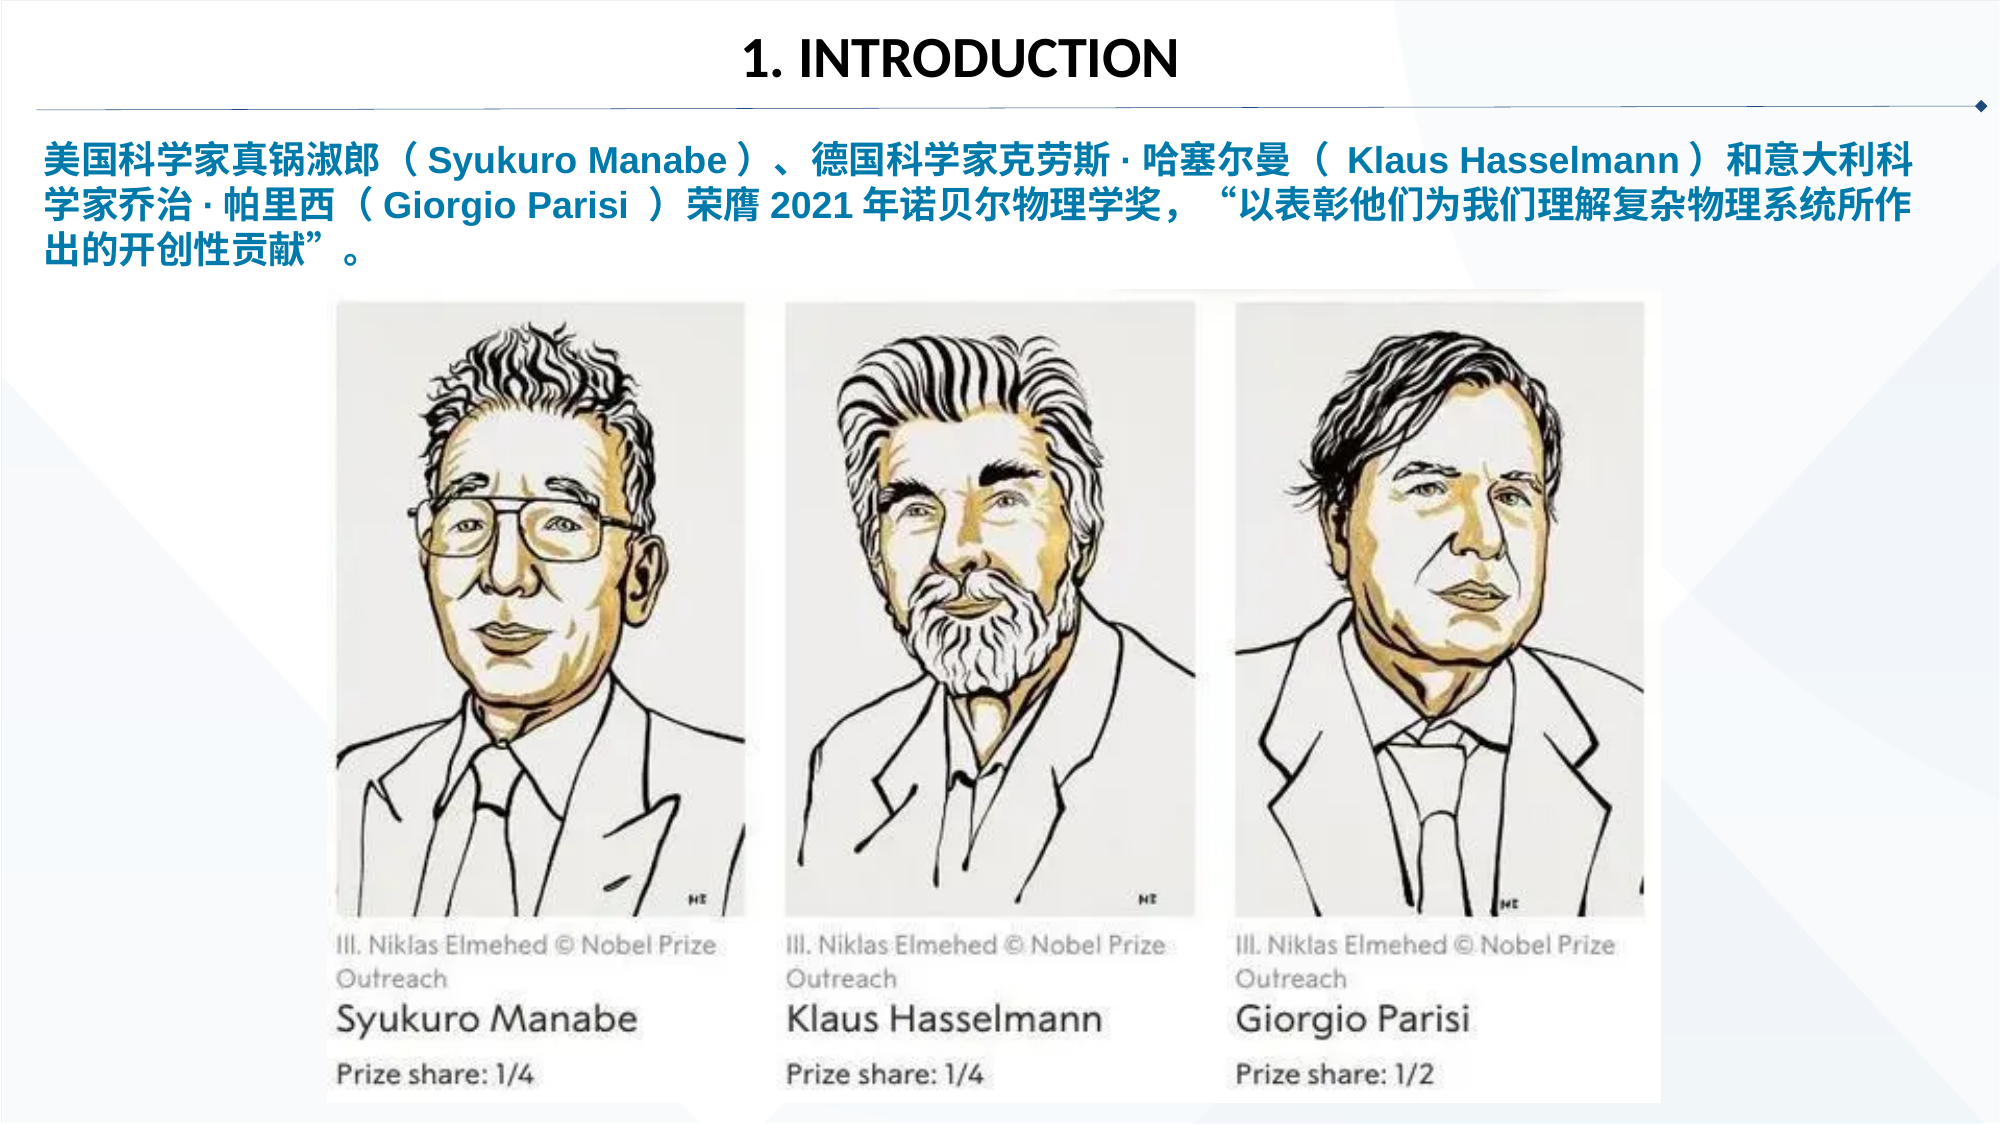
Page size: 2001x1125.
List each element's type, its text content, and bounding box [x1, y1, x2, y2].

picture [0, 0, 2001, 1125]
text_box 美国科学家真锅淑郎（Syukuro Manabe）、德国科学家克劳斯·哈塞尔曼（ Klaus Hasselmann）和意大利科学家乔治·帕里西（Giorgio Parisi ）荣膺2021年诺贝尔物理学奖，“以表彰他们为我们理解复杂物理系统所作出的开创性贡献”。 [28, 128, 1960, 278]
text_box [36, 106, 1982, 110]
text_box 1. INTRODUCTION [500, 23, 1421, 94]
